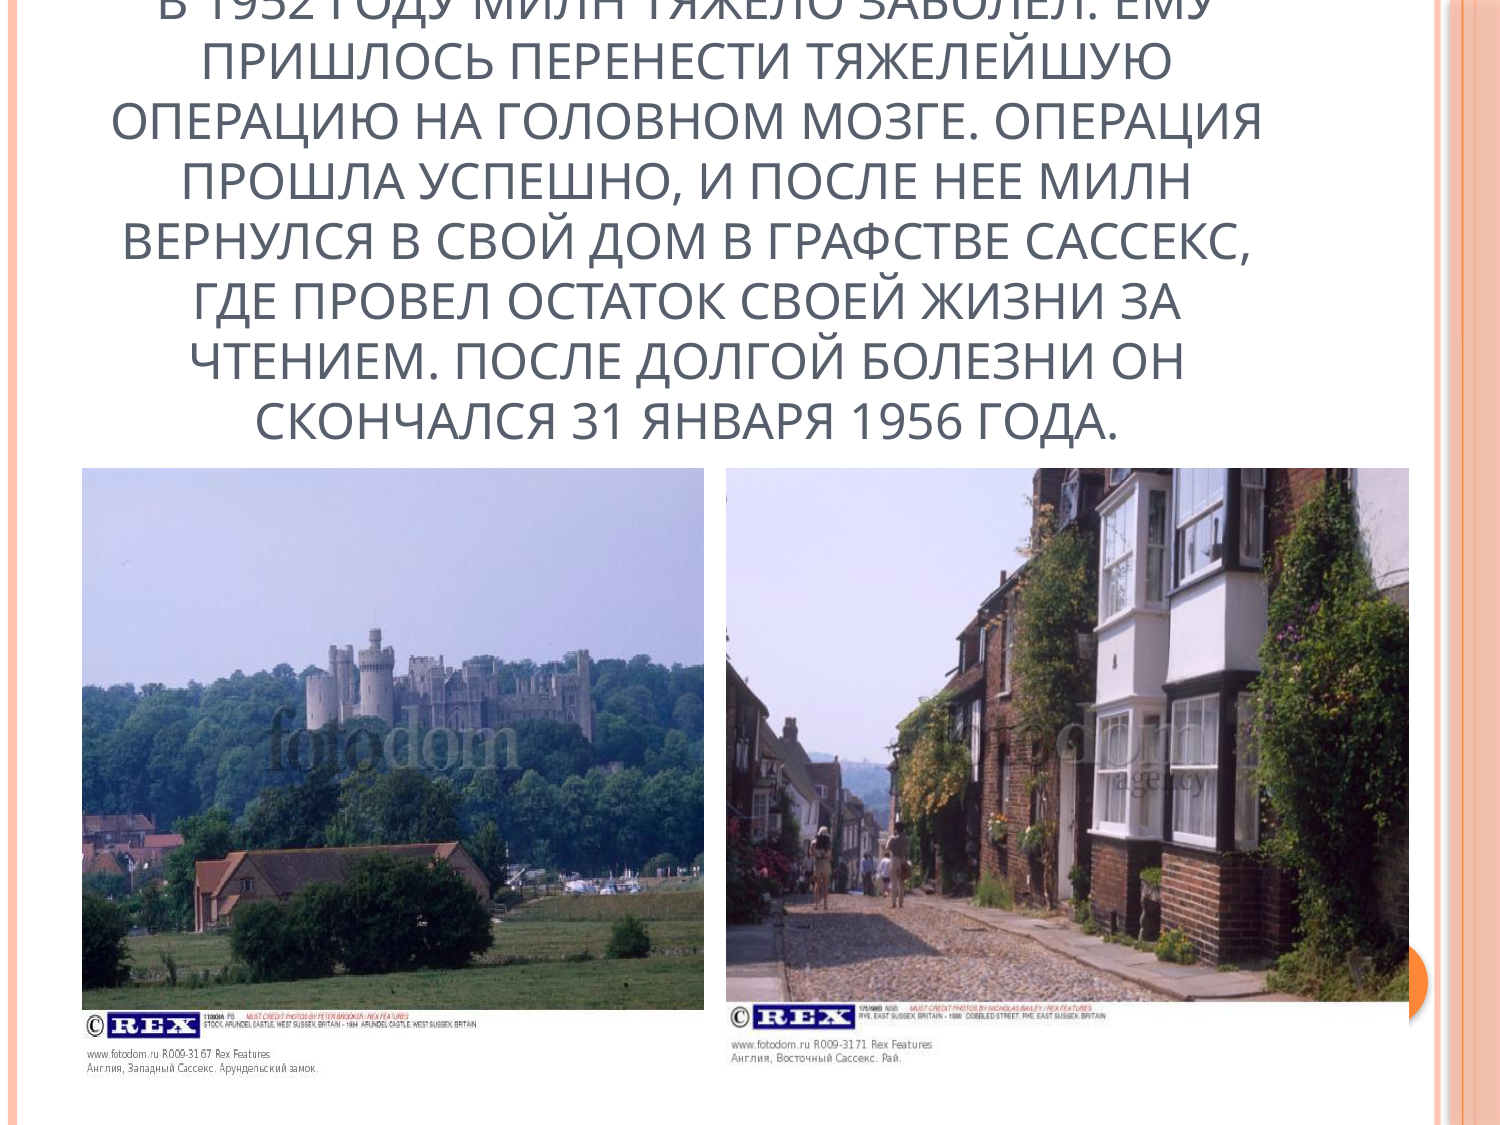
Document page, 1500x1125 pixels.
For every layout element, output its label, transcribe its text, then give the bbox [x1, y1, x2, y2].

title В 1952 году Милн тяжело заболел. Ему пришлось перенести тяжелейшую операцию на головном мозге. Операция прошла успешно, и после нее Милн вернулся в свой дом в графстве Сассекс, где провел остаток своей жизни за чтением. После долгой болезни он скончался 31 января 1956 года. [75, 45, 1300, 457]
picture [726, 468, 1410, 1067]
picture [81, 468, 704, 1079]
